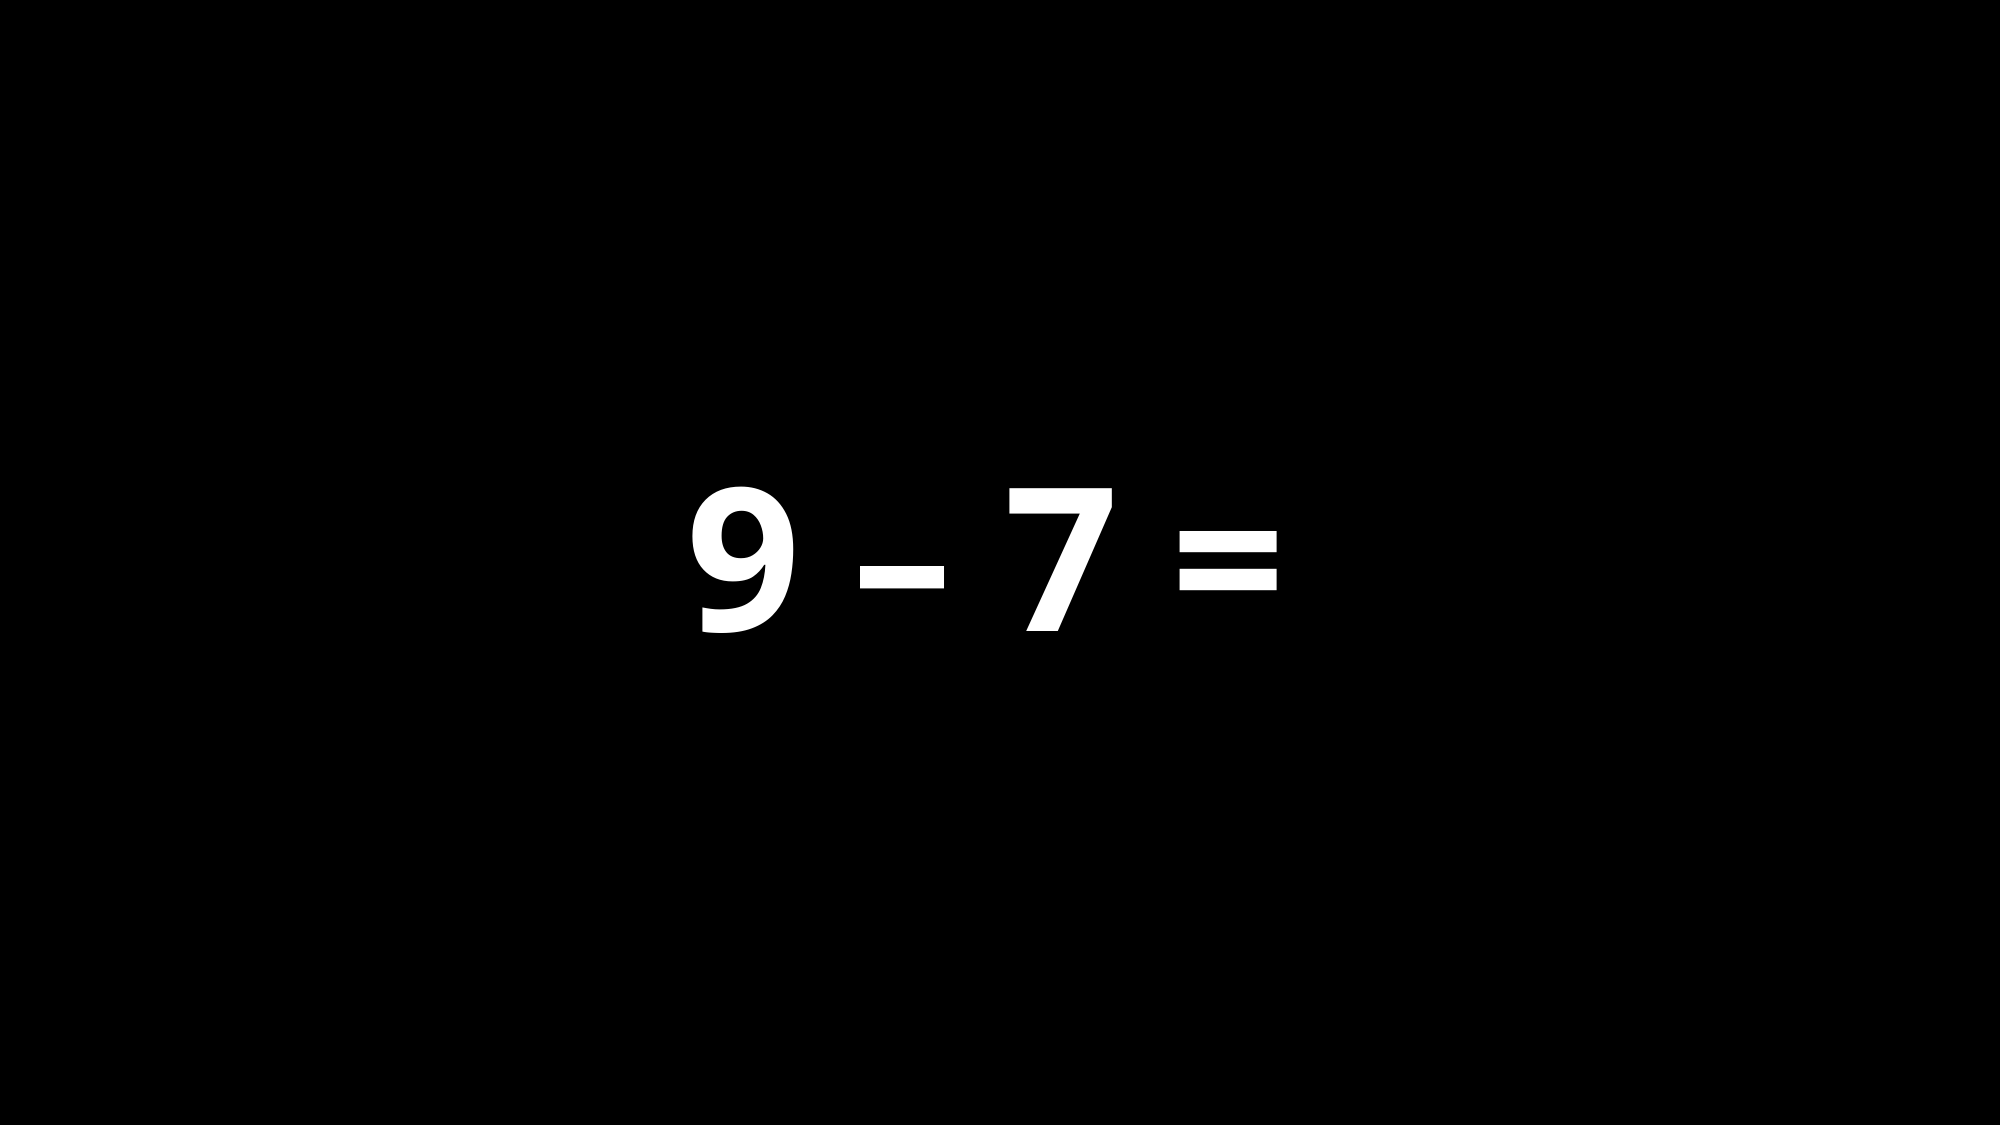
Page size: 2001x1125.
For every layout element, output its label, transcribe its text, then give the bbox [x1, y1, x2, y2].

title 9 – 7 = [235, 290, 1736, 682]
